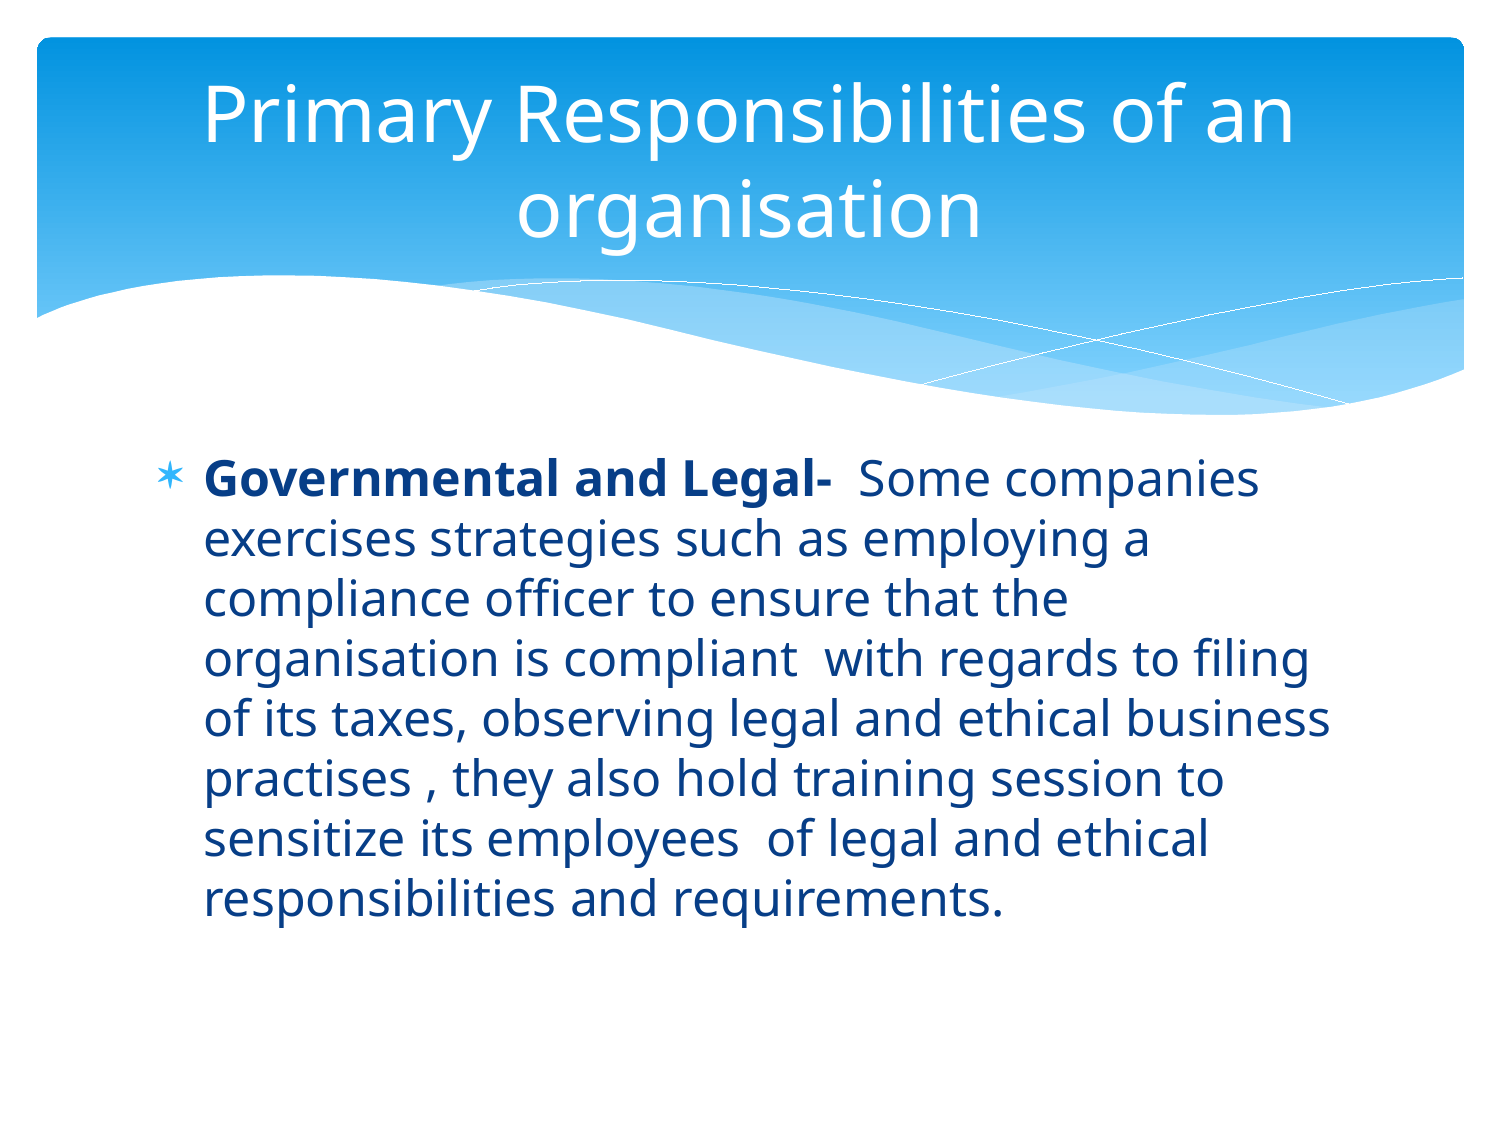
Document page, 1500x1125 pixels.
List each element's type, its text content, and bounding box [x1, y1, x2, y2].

list Governmental and Legal- Some companies exercises strategies such as employing a compliance officer to ensure that the organisation is compliant with regards to filing of its taxes, observing legal and ethical business practises , they also hold training session to sensitize its employees of legal and ethical responsibilities and requirements. [143, 438, 1359, 1005]
title Primary Responsibilities of an organisation [75, 55, 1425, 261]
